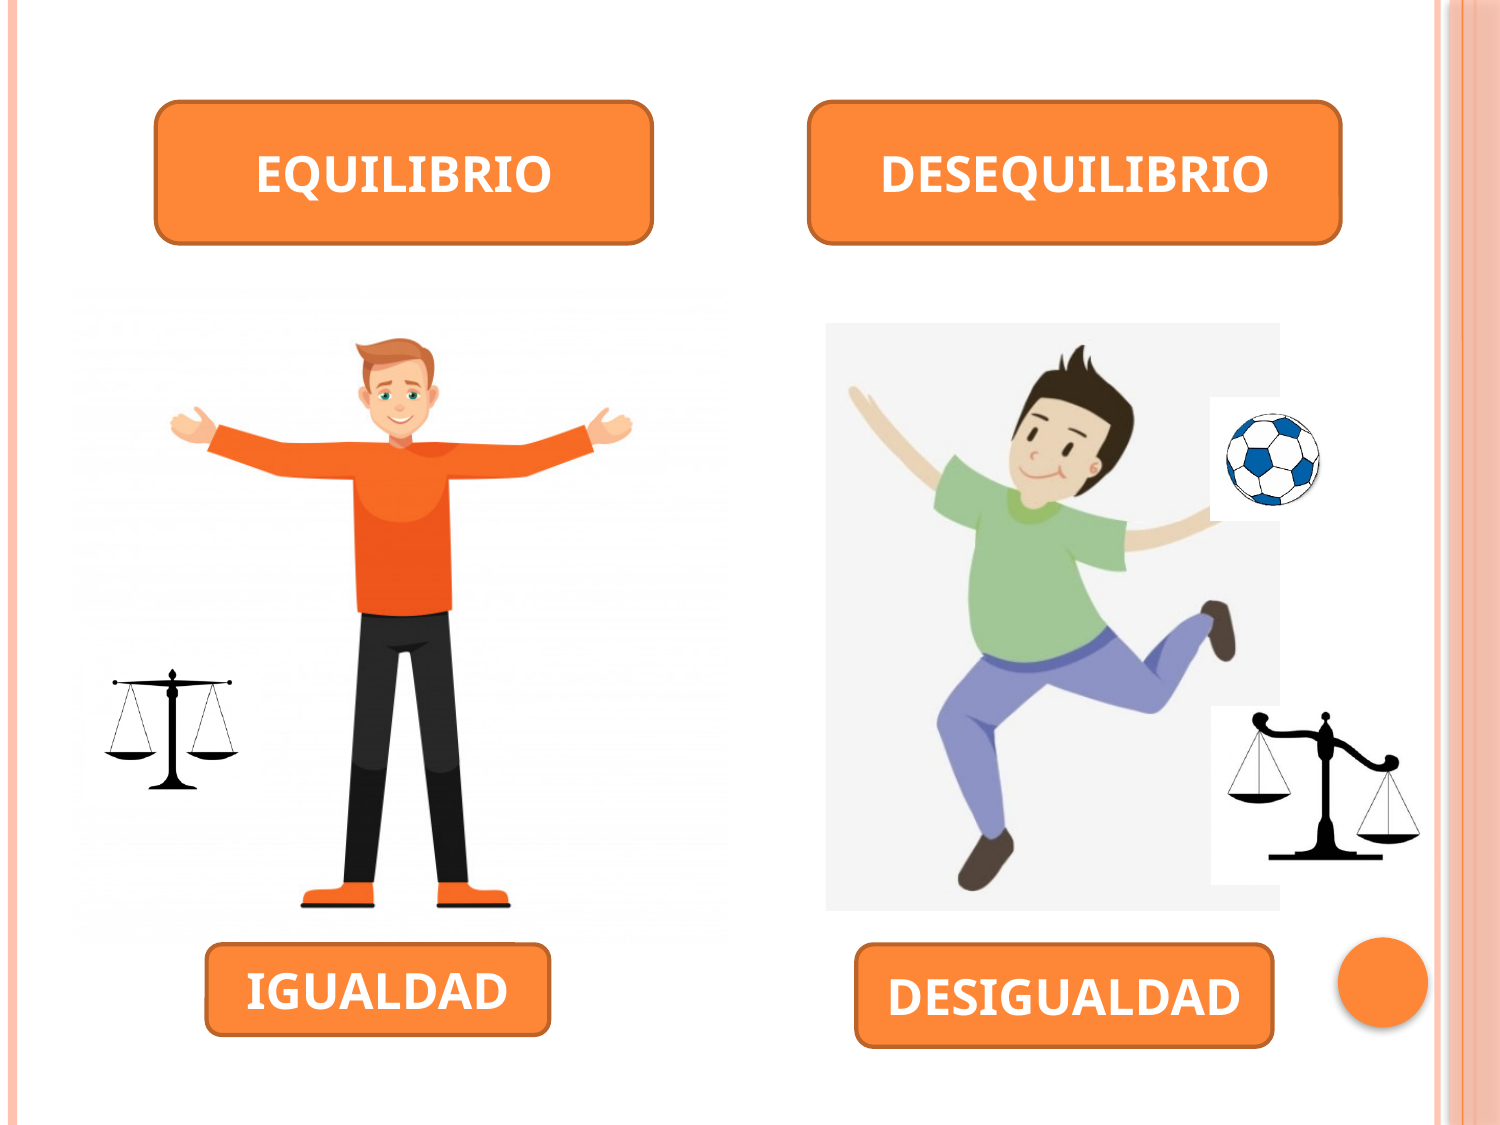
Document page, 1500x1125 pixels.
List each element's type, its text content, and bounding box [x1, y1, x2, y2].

picture [824, 323, 1434, 911]
text_box EQUILIBRIO [153, 99, 655, 246]
text_box DESIGUALDAD [854, 942, 1275, 1049]
text_box DESEQUILIBRIO [806, 99, 1343, 246]
picture [72, 289, 729, 945]
text_box IGUALDAD [204, 955, 552, 1038]
